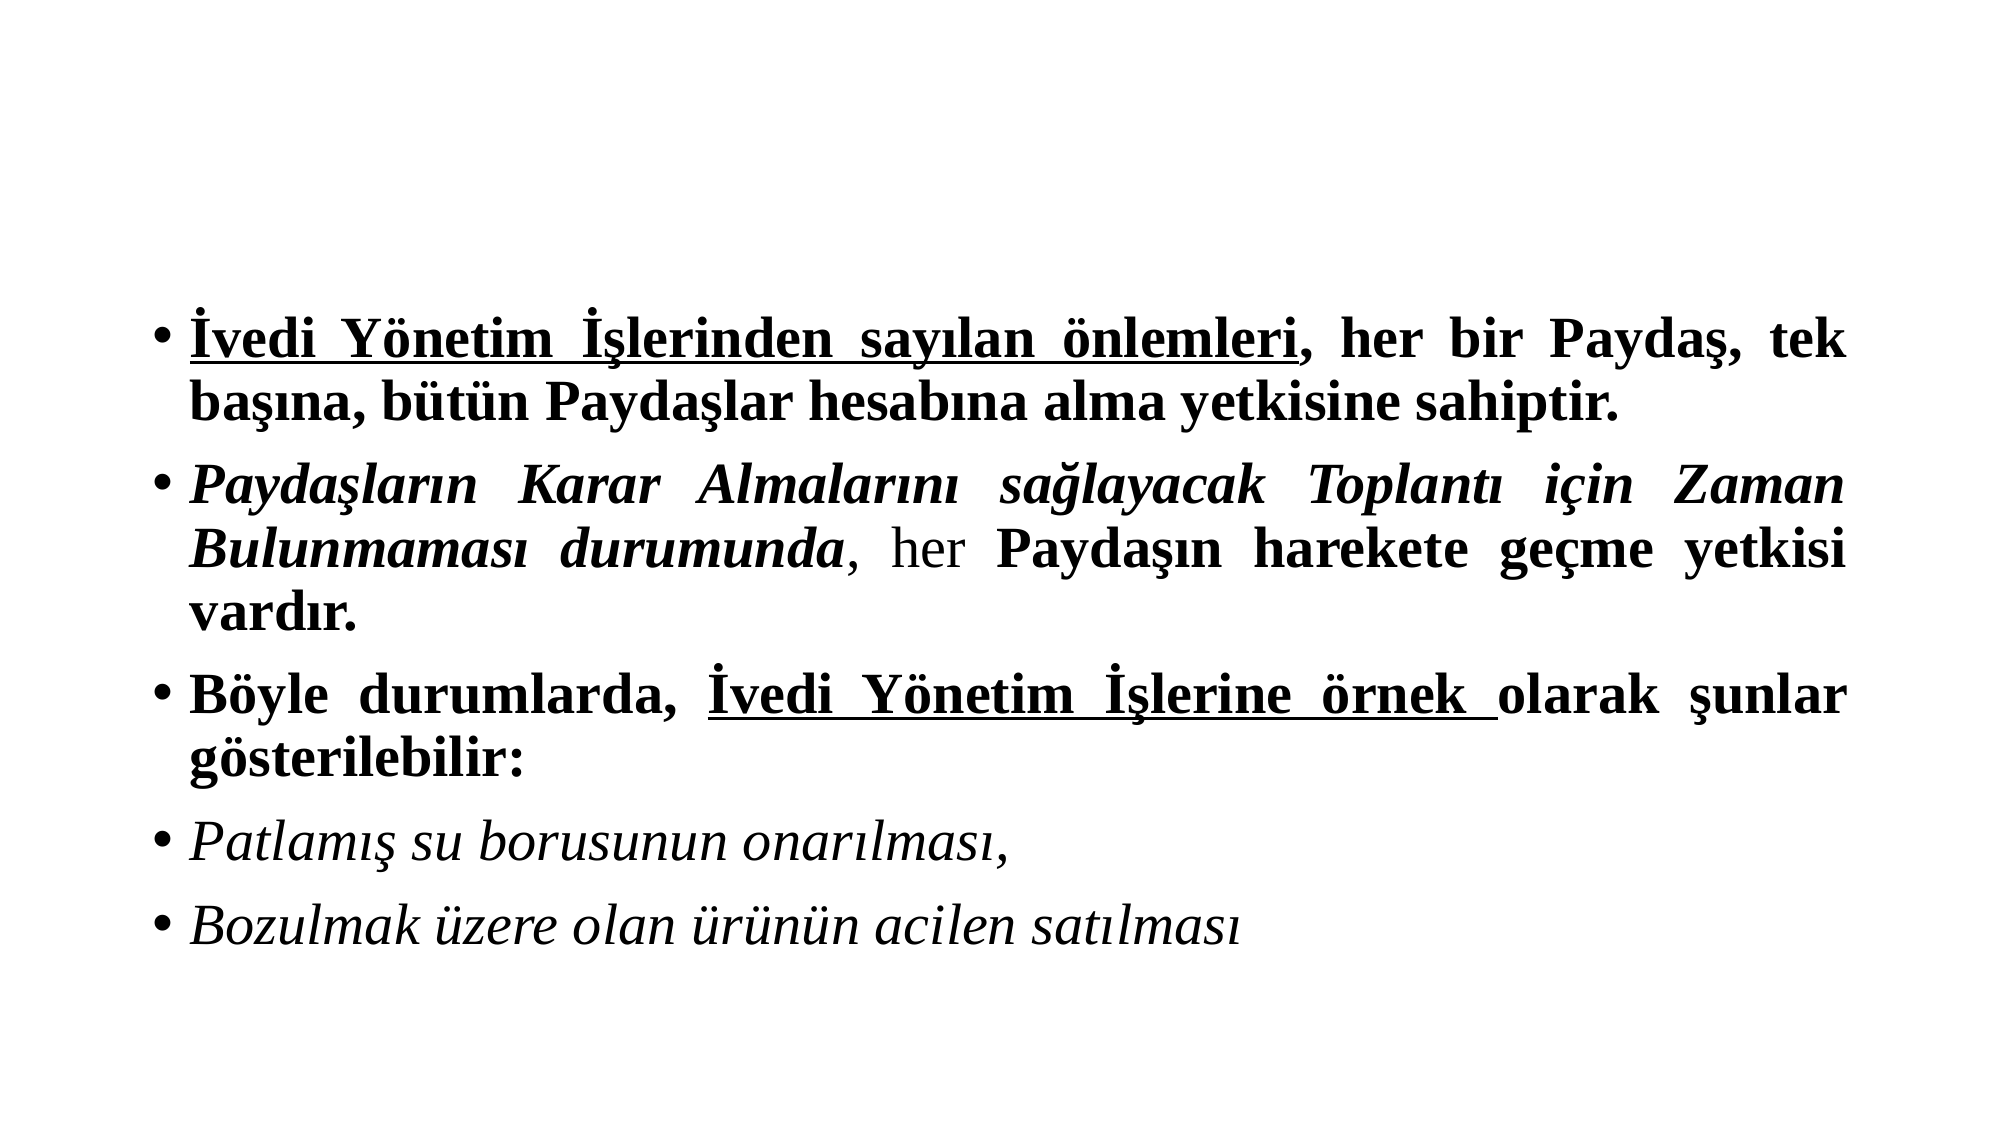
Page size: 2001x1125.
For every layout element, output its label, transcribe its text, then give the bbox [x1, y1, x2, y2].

list İvedi Yönetim İşlerinden sayılan önlemleri, her bir Paydaş, tek başına, bütün Paydaşlar hesabına alma yetkisine sahiptir. Paydaşların Karar Almalarını sağlayacak Toplantı için Zaman Bulunmaması durumunda, her Paydaşın harekete geçme yetkisi vardır. Böyle durumlarda, İvedi Yönetim İşlerine örnek olarak şunlar gösterilebilir: Patlamış su borusunun onarılması, Bozulmak üzere olan ürünün acilen satılması [137, 299, 1863, 1014]
